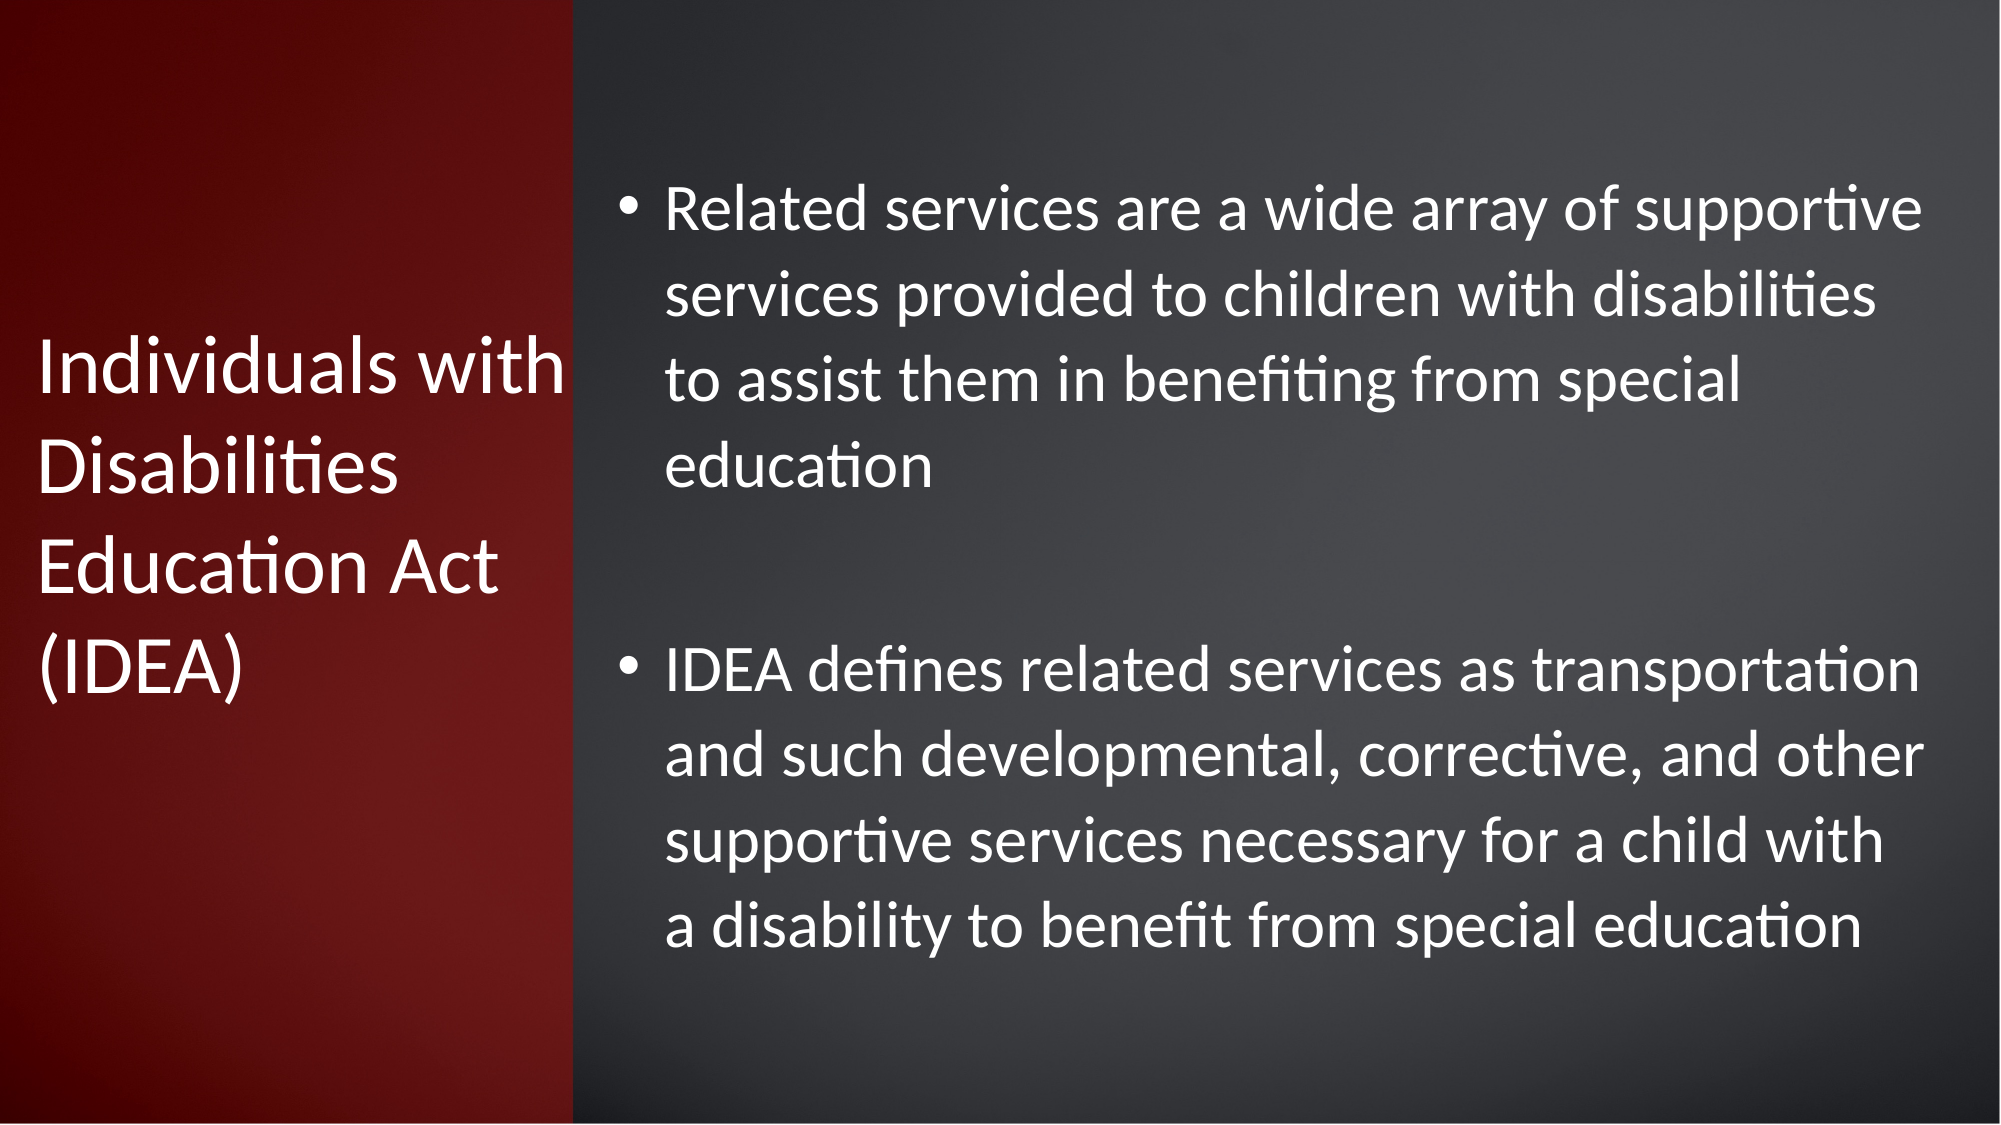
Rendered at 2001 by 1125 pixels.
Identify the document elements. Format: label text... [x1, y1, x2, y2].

text_box Related services are a wide array of supportive services provided to children with disabilities to assist them in benefiting from special education IDEA defines related services as transportation and such developmental, corrective, and other supportive services necessary for a child with a disability to benefit from special education [603, 150, 1948, 969]
text_box Individuals with Disabilities Education Act (IDEA) [21, 302, 604, 718]
picture [0, 0, 2001, 1125]
